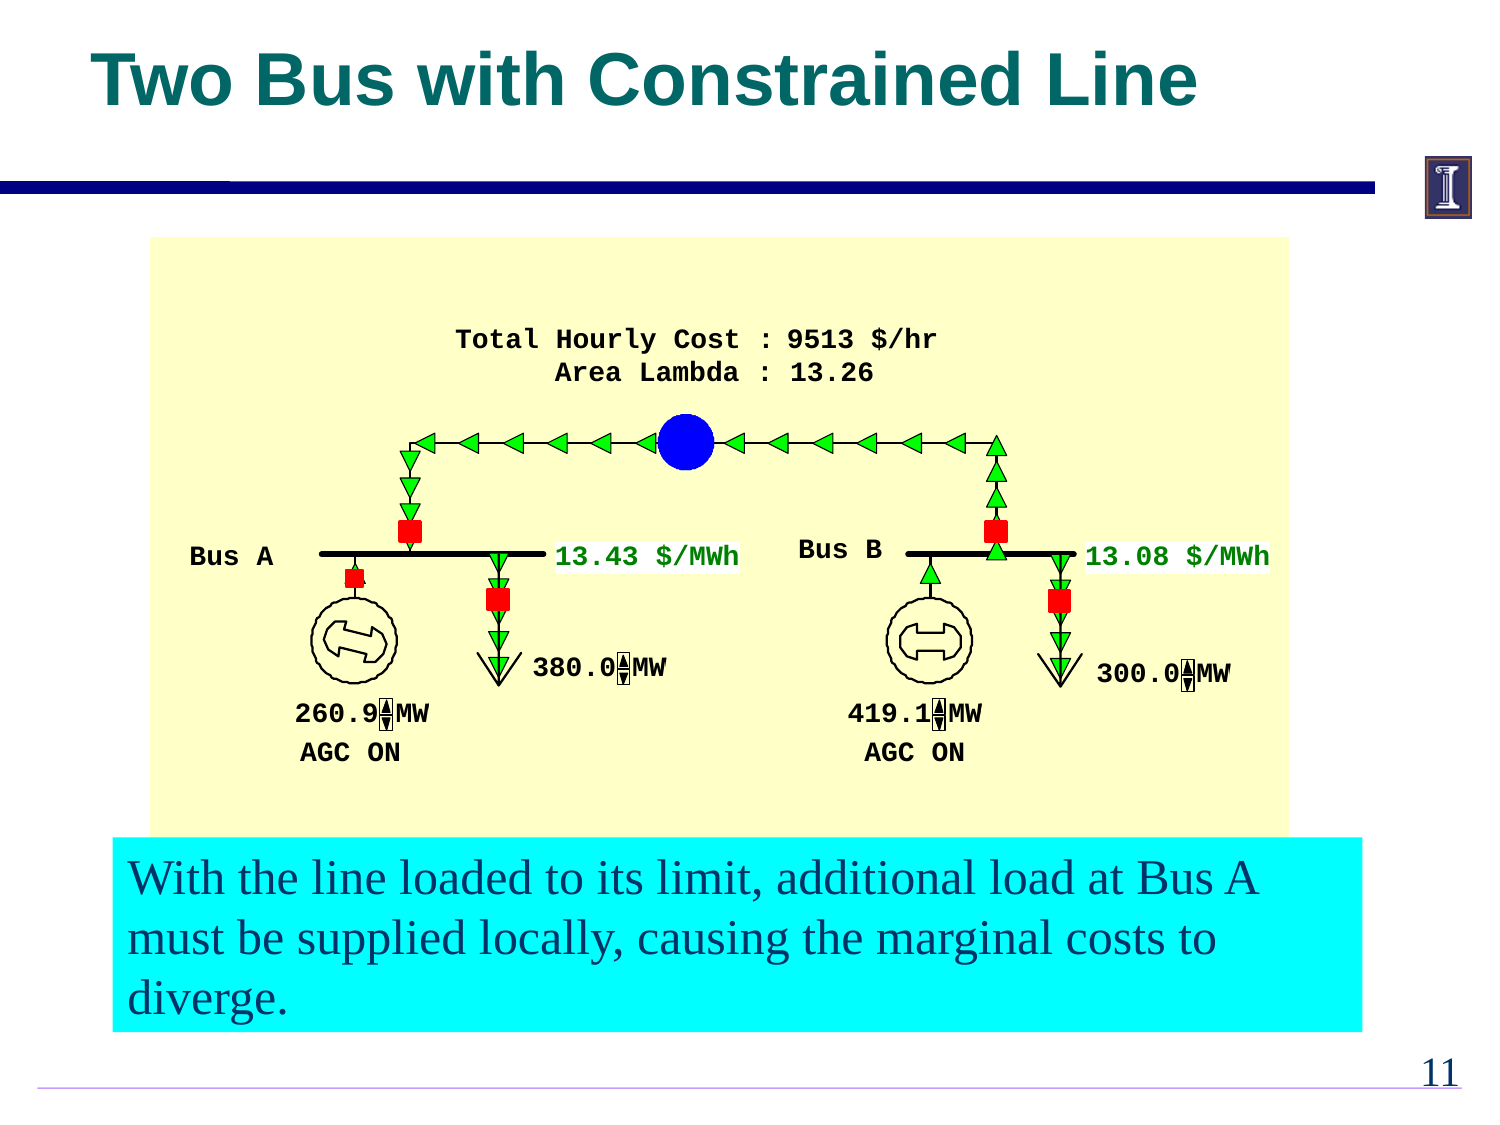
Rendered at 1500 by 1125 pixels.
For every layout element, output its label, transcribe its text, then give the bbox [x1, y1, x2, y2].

picture [1424, 156, 1472, 219]
title Two Bus with Constrained Line [74, 12, 1388, 151]
text_box 10 [1162, 1037, 1475, 1113]
text_box With the line loaded to its limit, additional load at Bus A must be supplied locally, causing the marginal costs to diverge. [112, 837, 1363, 1033]
picture [149, 236, 1290, 913]
